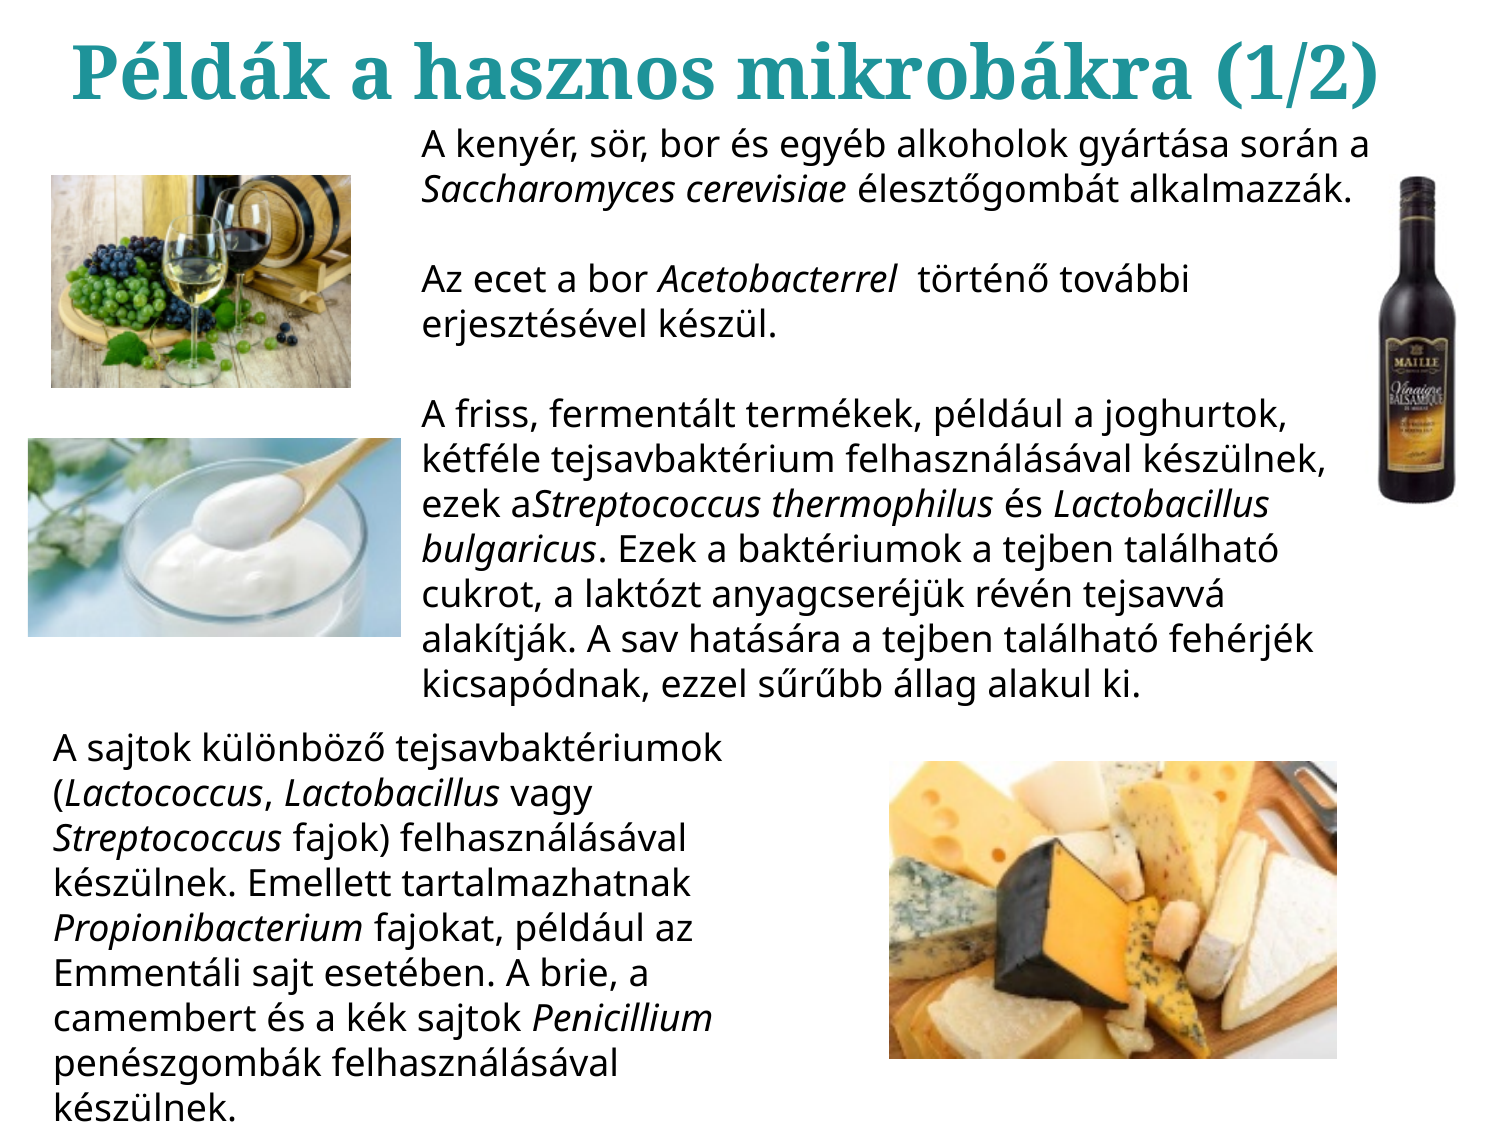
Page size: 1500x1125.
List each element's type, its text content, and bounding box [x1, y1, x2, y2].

title Példák a hasznos mikrobákra (1/2) [71, 15, 1500, 234]
picture [27, 438, 402, 637]
picture [1353, 160, 1476, 517]
picture [889, 761, 1337, 1059]
text_box A kenyér, sör, bor és egyéb alkoholok gyártása során a Saccharomyces cerevisiae élesztőgombát alkalmazzák. Az ecet a bor Acetobacterrel történő további erjesztésével készül. A friss, fermentált termékek, például a joghurtok, kétféle tejsavbaktérium felhasználásával készülnek, ezek aStreptococcus thermophilus és Lactobacillus bulgaricus. Ezek a baktériumok a tejben található cukrot, a laktózt anyagcseréjük révén tejsavvá alakítják. A sav hatására a tejben található fehérjék kicsapódnak, ezzel sűrűbb állag alakul ki. [406, 22, 1398, 825]
text_box A sajtok különböző tejsavbaktériumok (Lactococcus, Lactobacillus vagy Streptococcus fajok) felhasználásával készülnek. Emellett tartalmazhatnak Propionibacterium fajokat, például az Emmentáli sajt esetében. A brie, a camembert és a kék sajtok Penicillium penészgombák felhasználásával készülnek. [38, 716, 828, 1125]
picture [51, 175, 351, 388]
